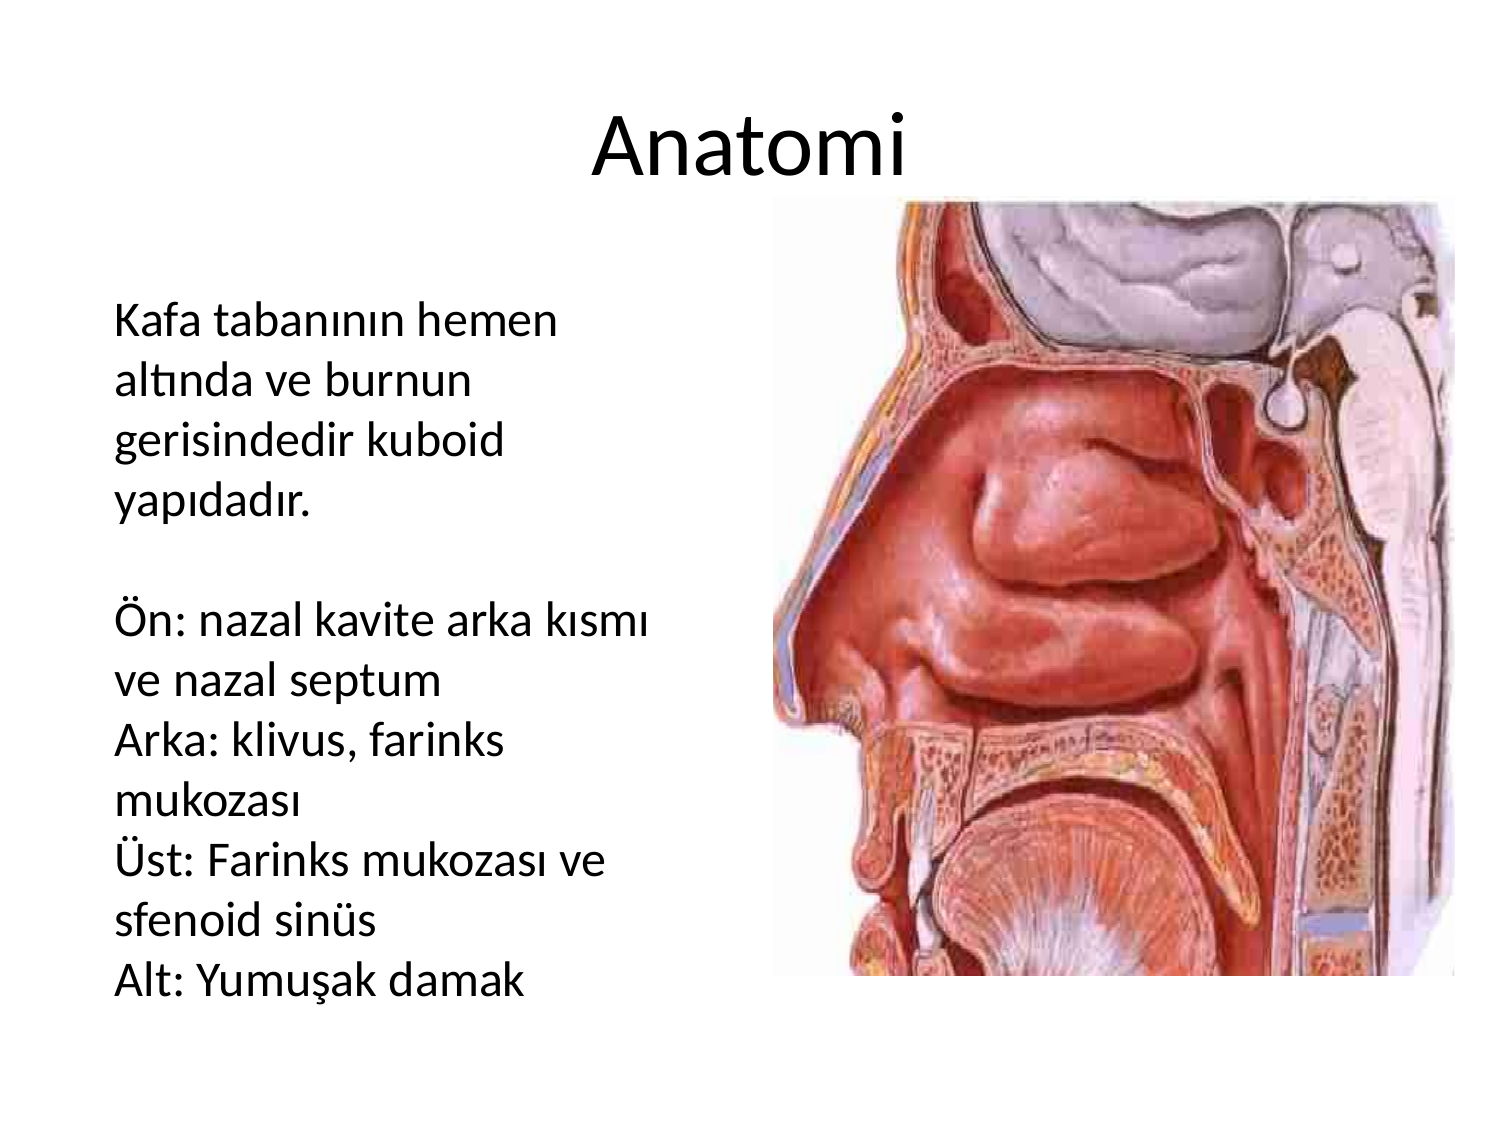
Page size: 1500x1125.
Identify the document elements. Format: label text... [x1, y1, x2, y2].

picture [773, 196, 1455, 977]
title Anatomi [75, 45, 1425, 233]
text_box Kafa tabanının hemen altında ve burnun gerisindedir kuboid yapıdadır. Ön: nazal kavite arka kısmı ve nazal septum Arka: klivus, farinks mukozası Üst: Farinks mukozası ve sfenoid sinüs Alt: Yumuşak damak [100, 278, 668, 1059]
